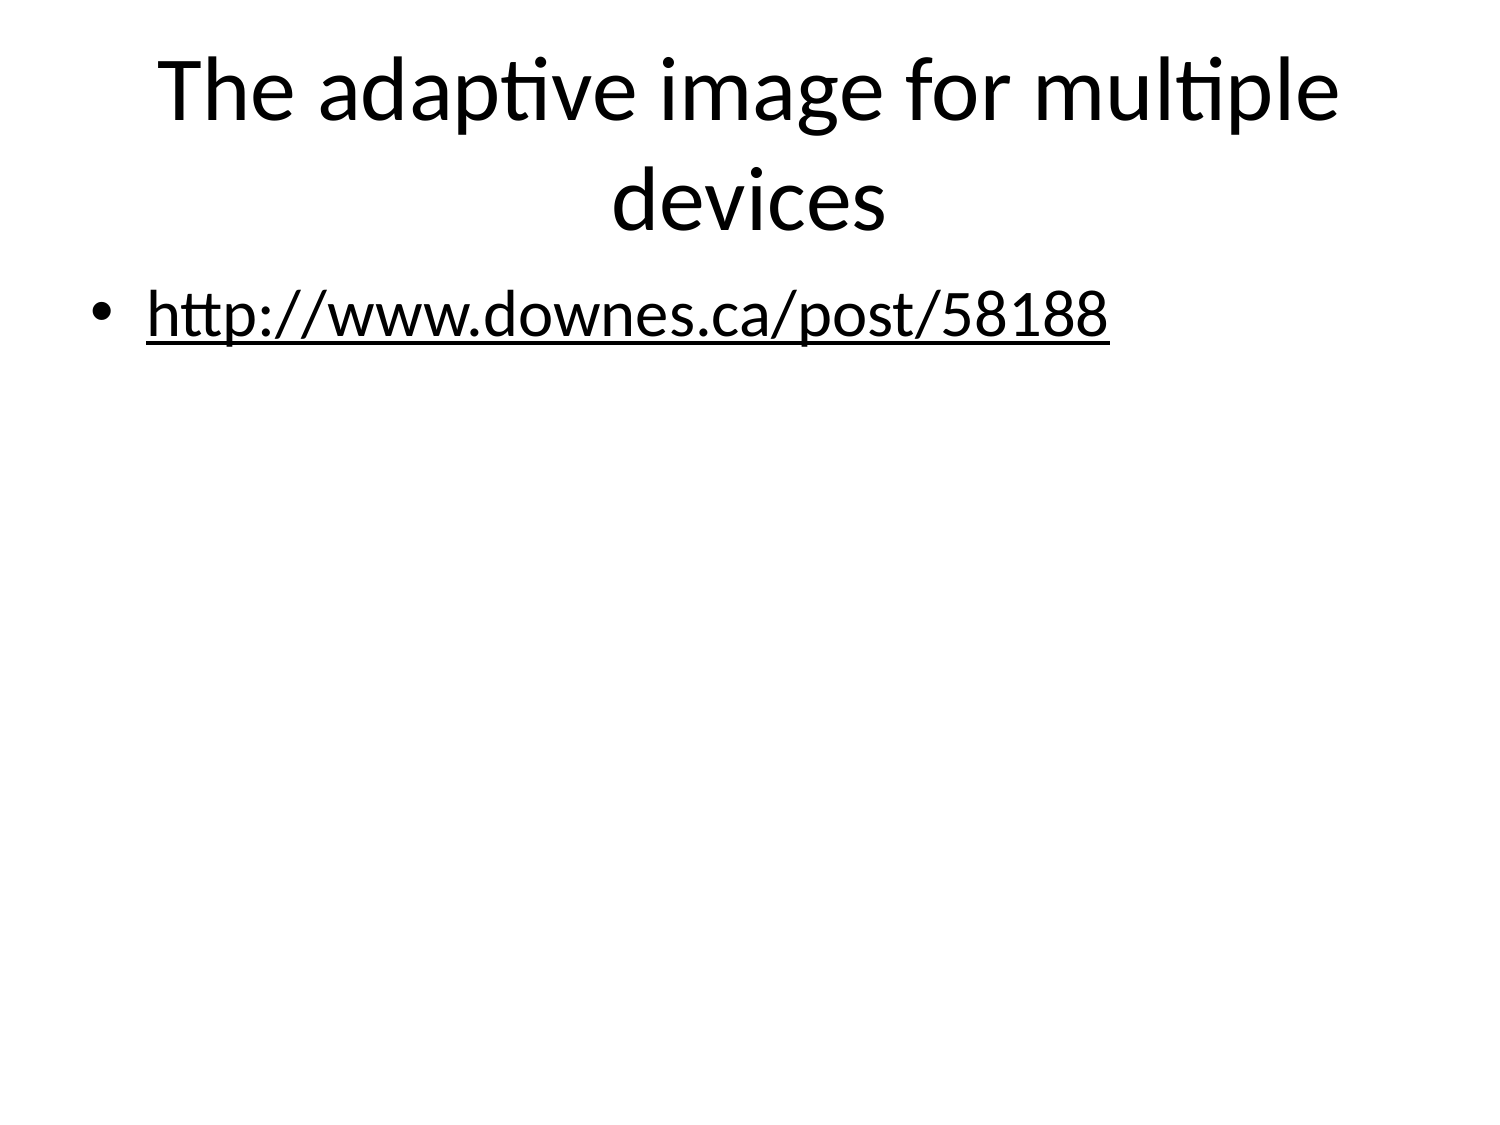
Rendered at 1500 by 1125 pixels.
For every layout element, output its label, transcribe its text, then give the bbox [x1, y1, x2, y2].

title The adaptive image for multiple devices [75, 45, 1425, 233]
list http://www.downes.ca/post/58188 [75, 262, 1425, 1005]
